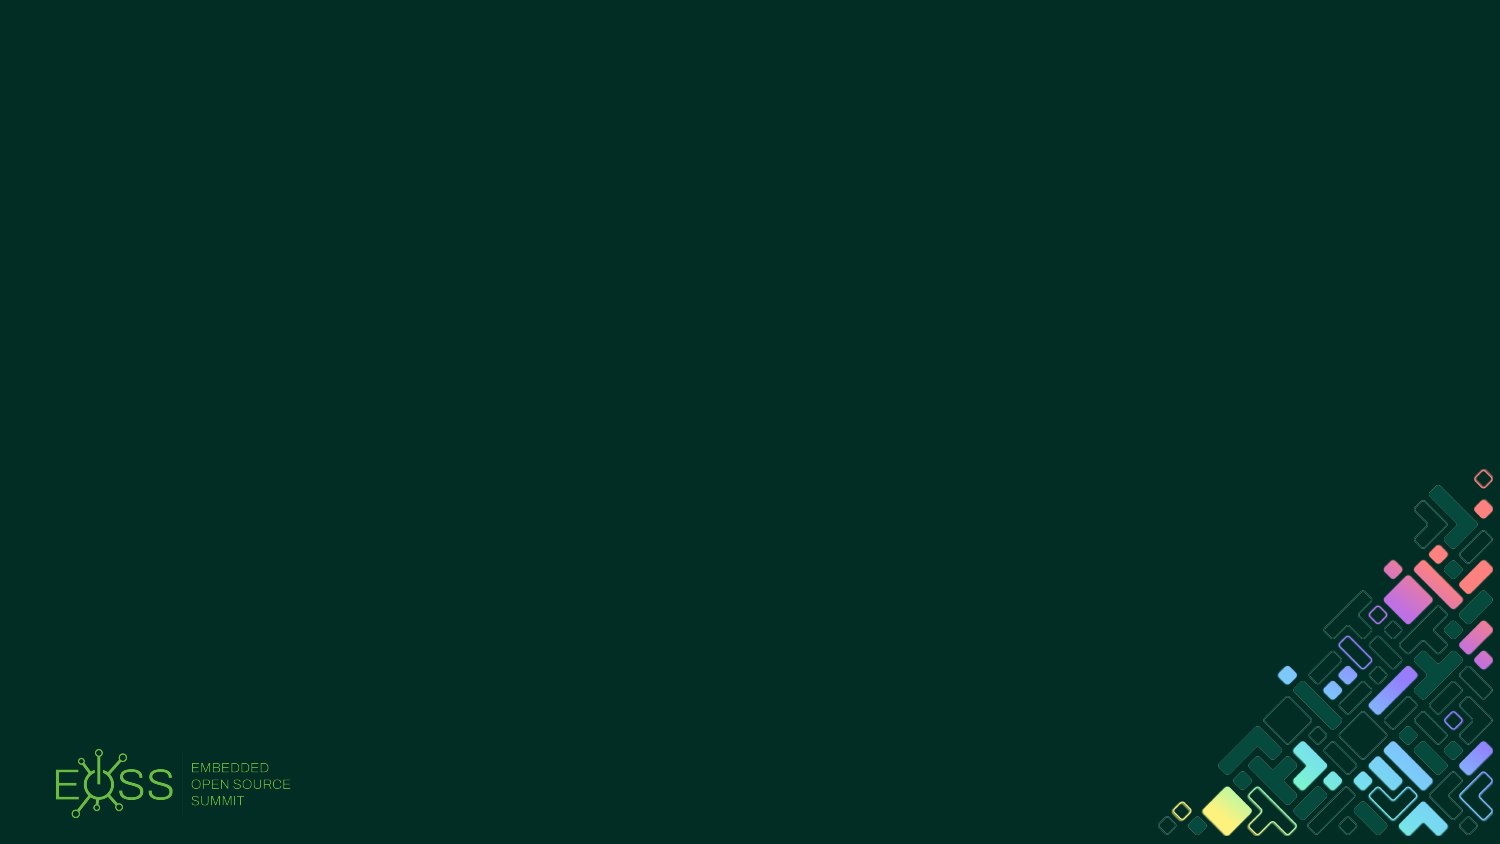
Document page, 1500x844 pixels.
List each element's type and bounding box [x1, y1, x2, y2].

picture [1158, 469, 1493, 836]
picture [51, 744, 295, 823]
